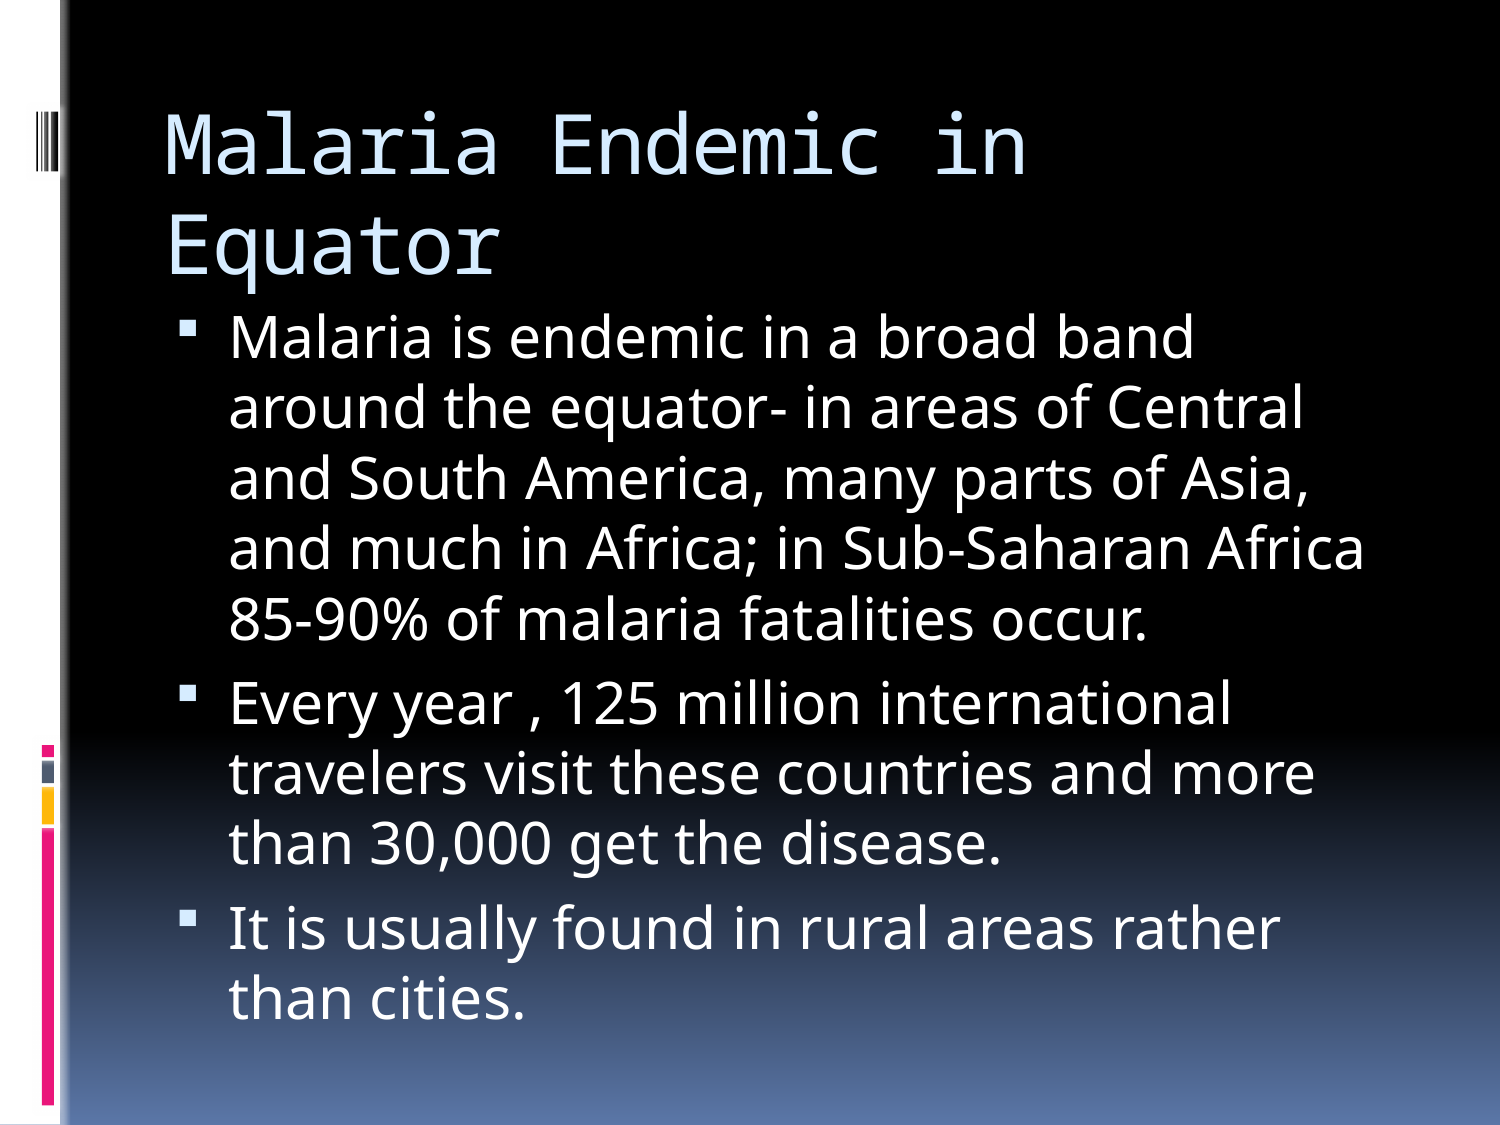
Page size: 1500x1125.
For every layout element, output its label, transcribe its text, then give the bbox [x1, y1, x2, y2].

title Malaria Endemic in Equator [150, 83, 1425, 234]
list Malaria is endemic in a broad band around the equator- in areas of Central and South America, many parts of Asia, and much in Africa; in Sub-Saharan Africa 85-90% of malaria fatalities occur. Every year , 125 million international travelers visit these countries and more than 30,000 get the disease. It is usually found in rural areas rather than cities. [150, 292, 1425, 1043]
